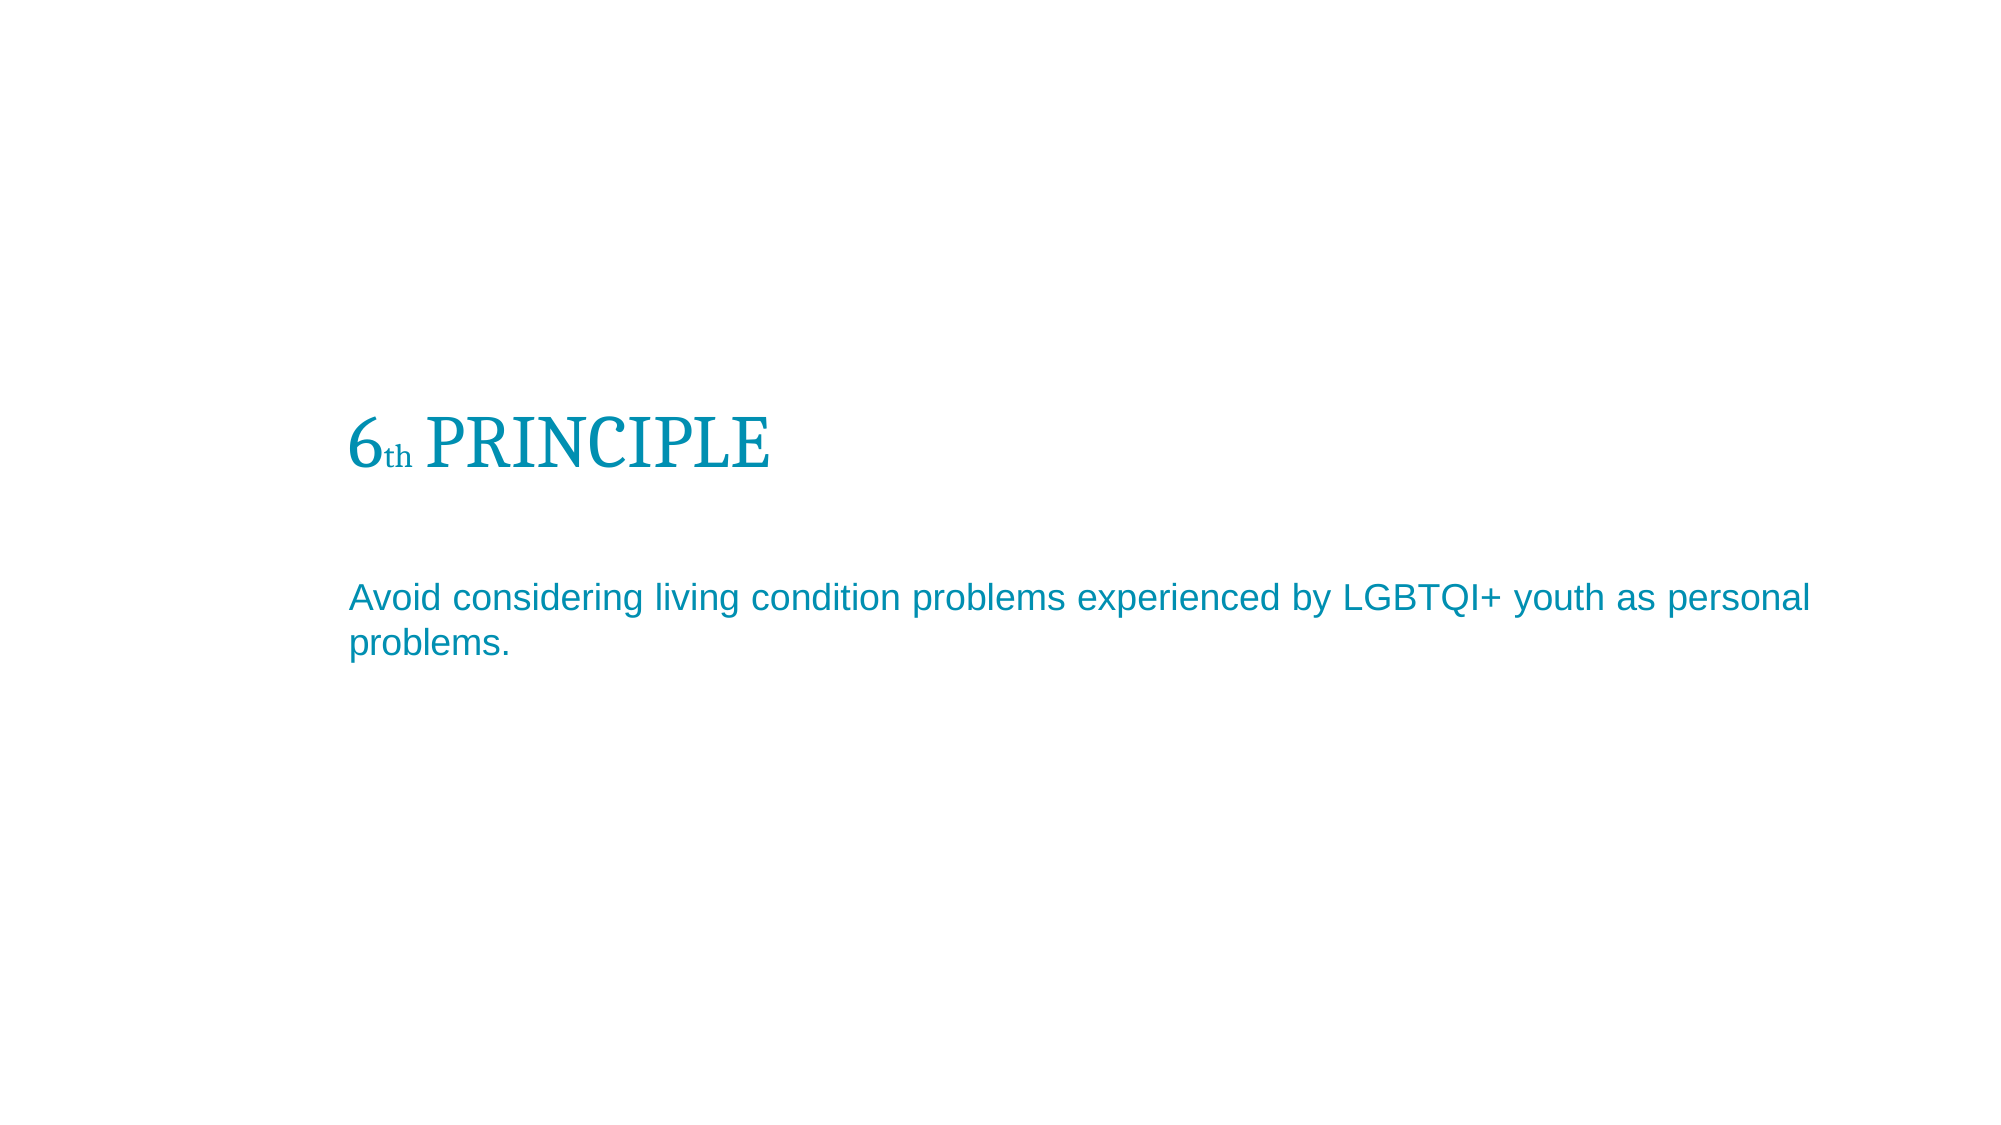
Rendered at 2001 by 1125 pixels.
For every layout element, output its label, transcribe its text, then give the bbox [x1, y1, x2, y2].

text_box 6th PRINCIPLE Avoid considering living condition problems experienced by LGBTQI+ youth as personal problems. [183, 294, 1883, 670]
